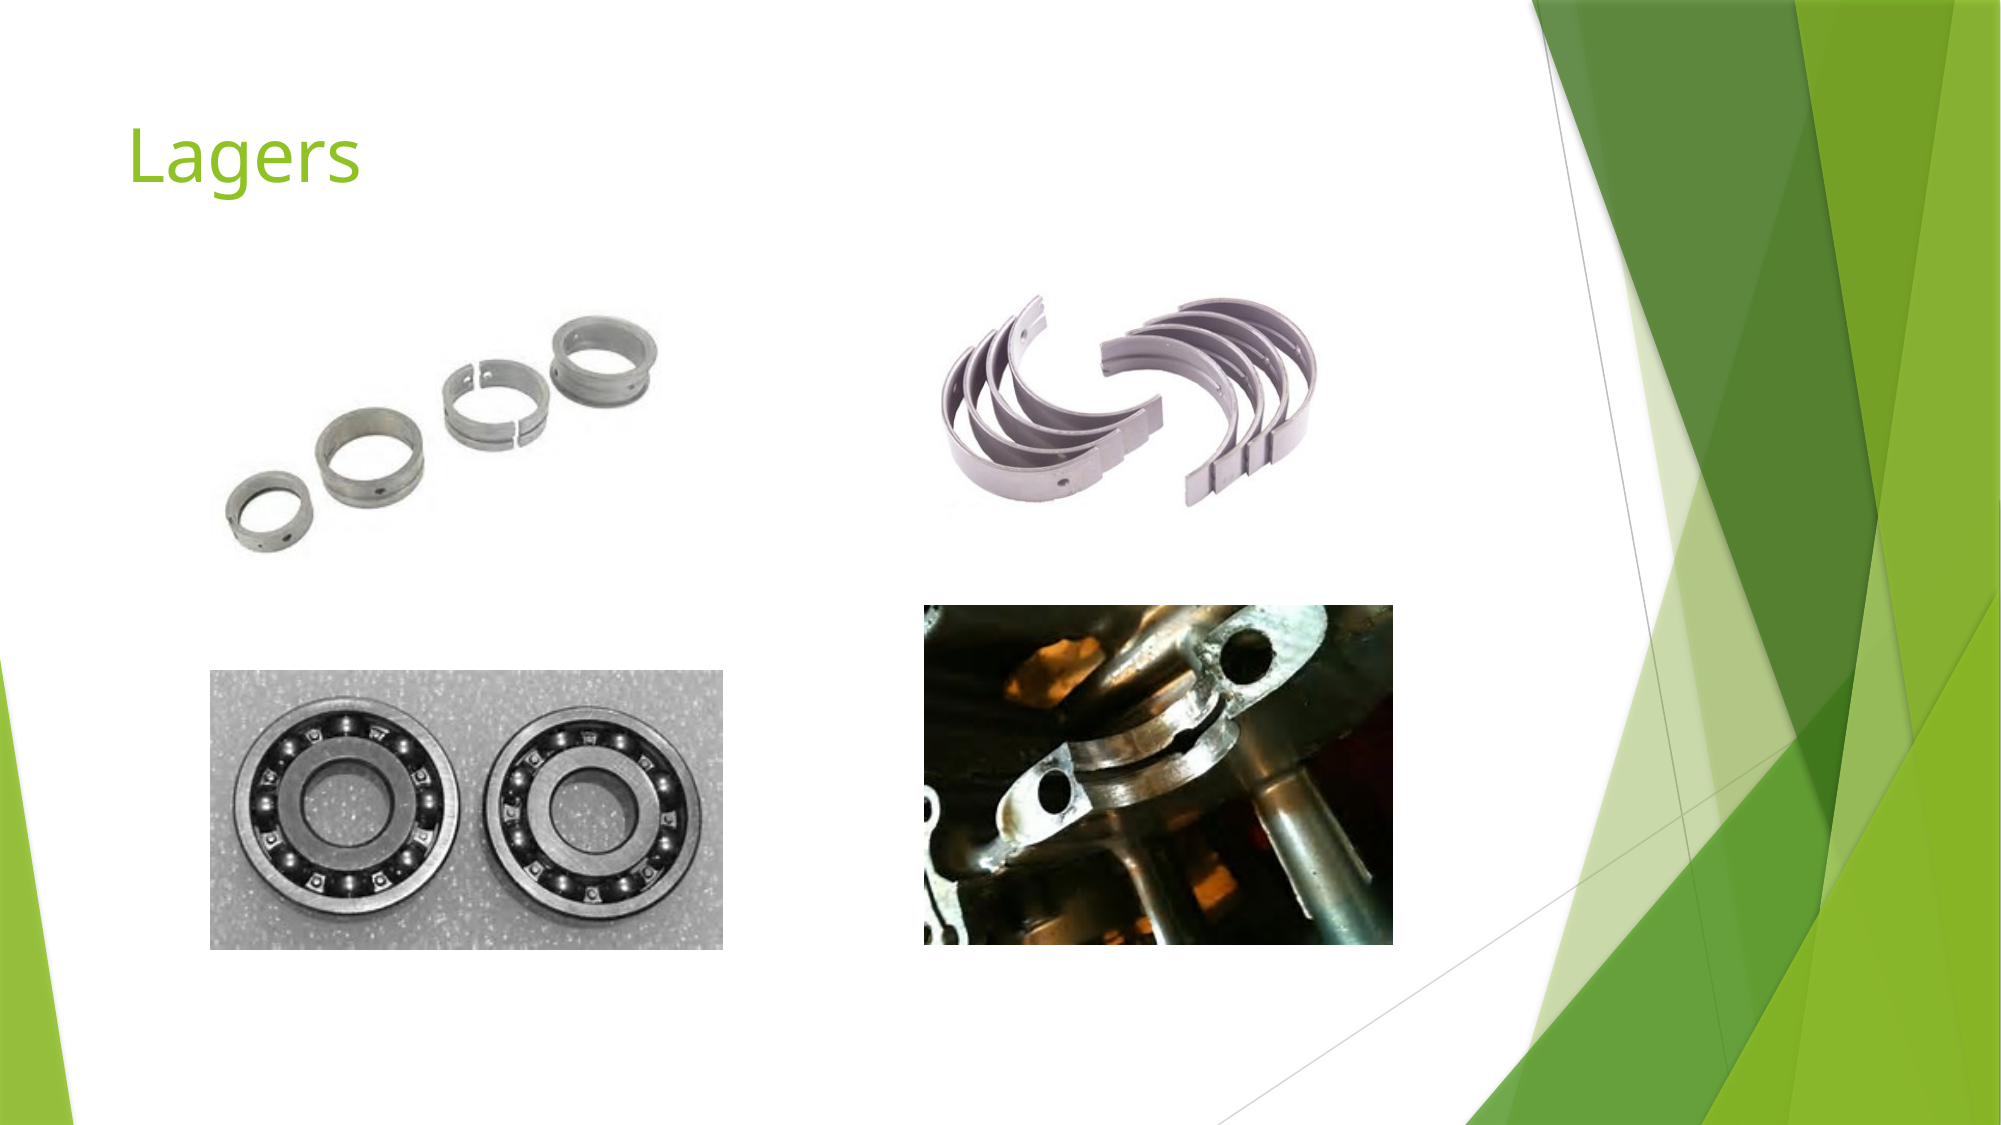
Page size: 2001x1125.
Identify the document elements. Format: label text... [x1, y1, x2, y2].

picture [923, 191, 1394, 945]
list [210, 259, 680, 606]
picture [210, 670, 724, 951]
title Lagers [111, 99, 1522, 317]
